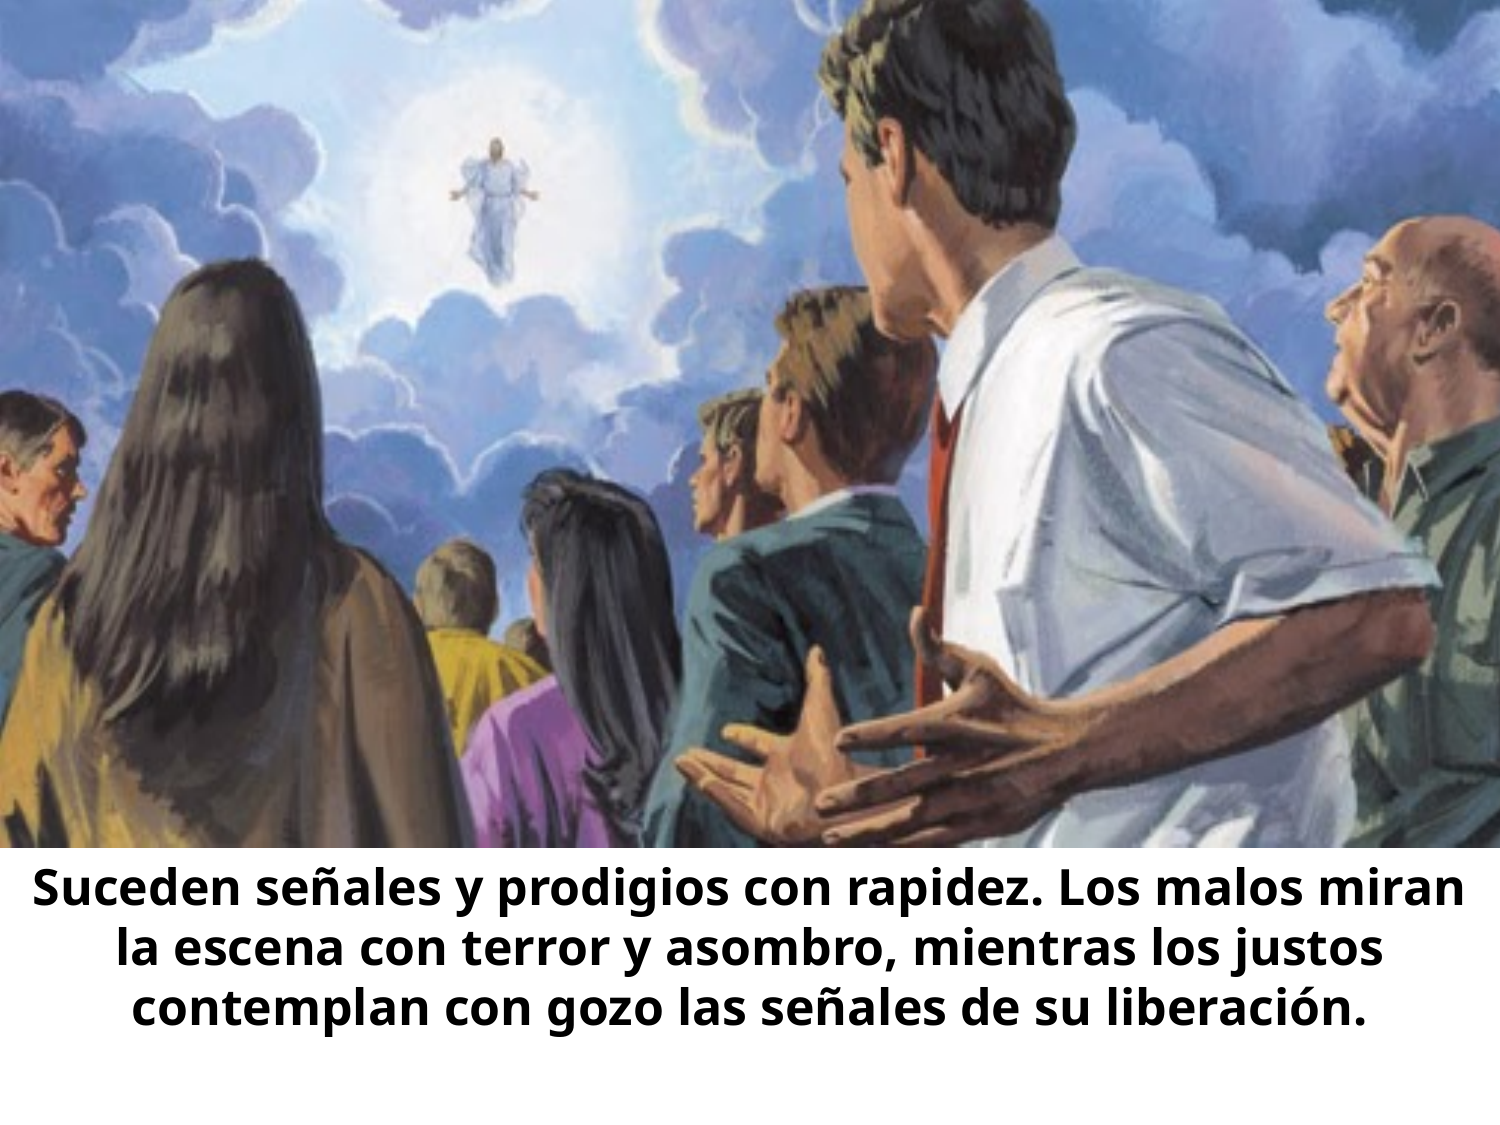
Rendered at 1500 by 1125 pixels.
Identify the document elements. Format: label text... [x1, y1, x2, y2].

picture [0, 0, 1500, 848]
text_box Suceden señales y prodigios con rapidez. Los malos miran la escena con terror y asombro, mientras los justos contemplan con gozo las señales de su liberación. [0, 848, 1500, 1043]
